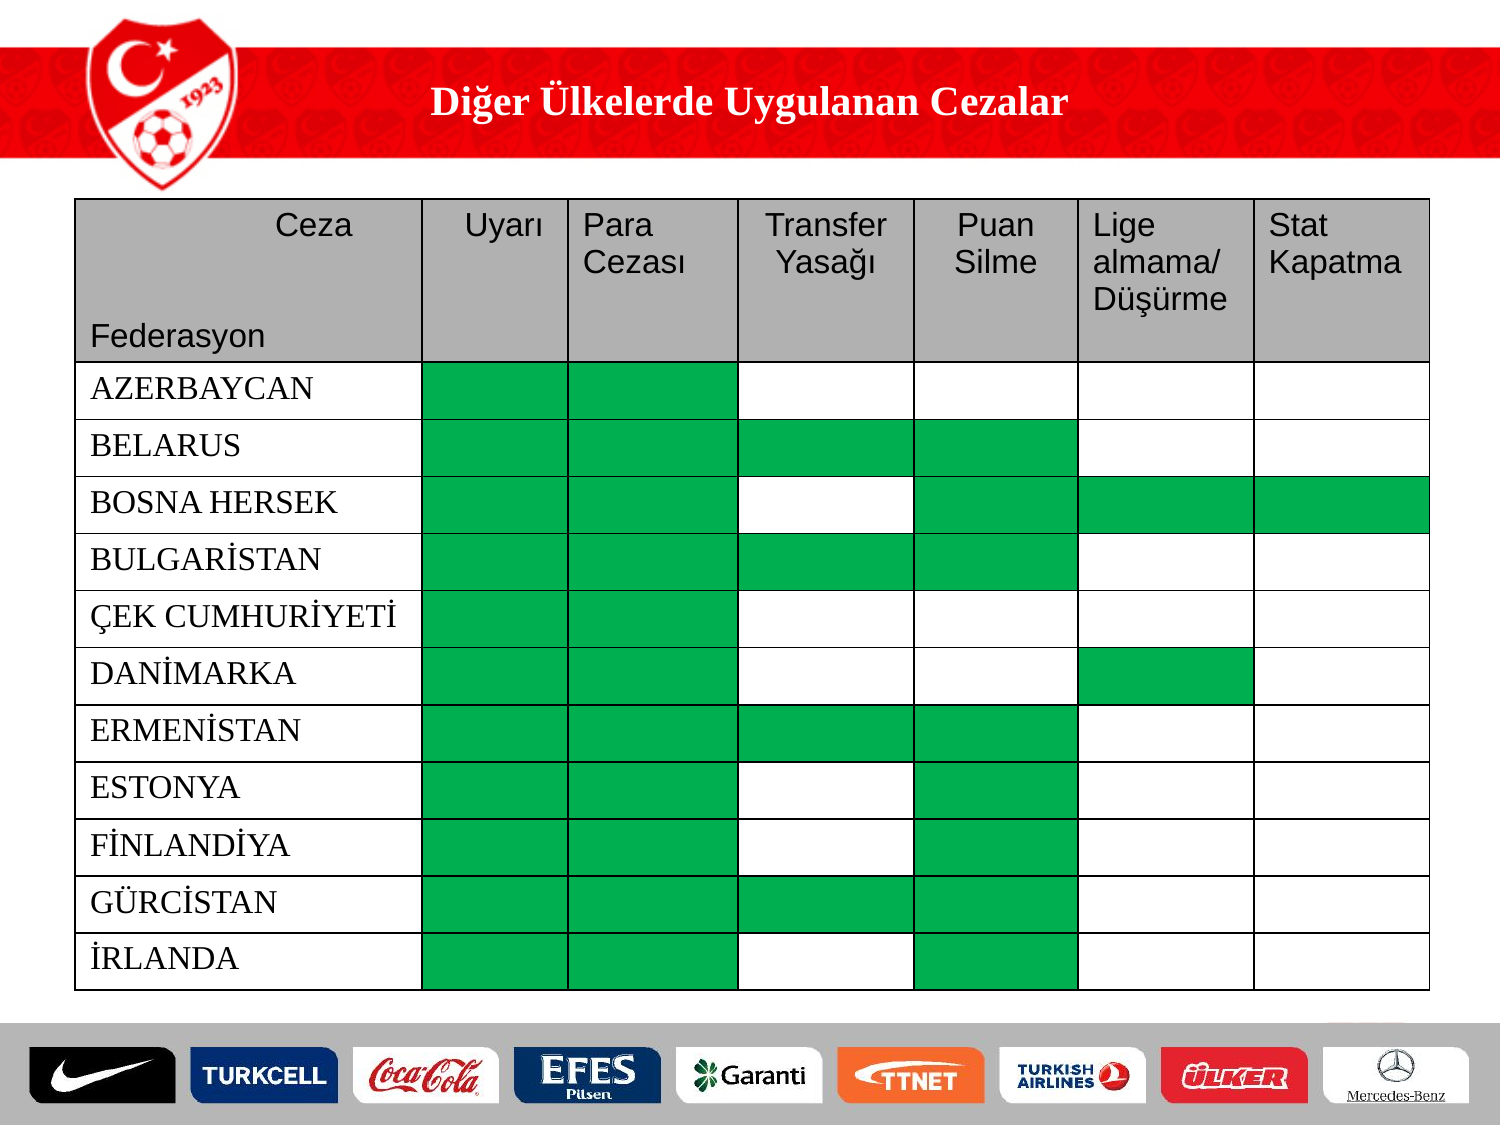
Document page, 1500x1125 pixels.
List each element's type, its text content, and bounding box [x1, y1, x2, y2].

table_cell [915, 363, 1077, 419]
table_cell [1255, 763, 1429, 818]
table_cell ÇEK CUMHURİYETİ [76, 591, 421, 647]
table_cell [423, 363, 567, 419]
table_cell GÜRCİSTAN [76, 877, 421, 932]
table_cell [423, 763, 567, 818]
table_cell [739, 648, 913, 704]
table_cell [1079, 763, 1253, 818]
table_cell [1255, 591, 1429, 647]
table_cell [569, 763, 737, 818]
table_cell [569, 934, 737, 989]
table_header Uyarı [423, 200, 567, 361]
table_cell [569, 877, 737, 932]
table_cell [1079, 934, 1253, 989]
table_cell [915, 477, 1077, 533]
table_cell [739, 477, 913, 533]
table_cell FİNLANDİYA [76, 820, 421, 875]
table_cell İRLANDA [76, 934, 421, 989]
table_cell [1255, 534, 1429, 590]
table_cell BOSNA HERSEK [76, 477, 421, 533]
table_cell [1079, 534, 1253, 590]
table_cell [1079, 648, 1253, 704]
table_cell [423, 934, 567, 989]
table_cell [569, 534, 737, 590]
table_cell ERMENİSTAN [76, 706, 421, 761]
table_cell [1255, 648, 1429, 704]
table_header Stat Kapatma [1255, 200, 1429, 361]
table_cell [915, 706, 1077, 761]
table_cell DANİMARKA [76, 648, 421, 704]
table_cell [915, 420, 1077, 476]
table_cell [423, 648, 567, 704]
table_cell [569, 363, 737, 419]
table_cell [569, 820, 737, 875]
table_cell [1079, 820, 1253, 875]
table_cell [1255, 934, 1429, 989]
table_cell [1079, 877, 1253, 932]
table_cell [569, 420, 737, 476]
table_cell [423, 591, 567, 647]
table_cell ESTONYA [76, 763, 421, 818]
table_cell [1079, 477, 1253, 533]
table_cell [569, 591, 737, 647]
table_cell [423, 477, 567, 533]
table_cell [739, 534, 913, 590]
table_cell [1255, 420, 1429, 476]
table_cell [1255, 477, 1429, 533]
table_cell [739, 591, 913, 647]
table_cell [915, 763, 1077, 818]
table_header Transfer Yasağı [739, 200, 913, 361]
table_cell [739, 820, 913, 875]
table_cell [423, 534, 567, 590]
table_cell [569, 477, 737, 533]
table_cell [1255, 877, 1429, 932]
table_header Ceza Federasyon [76, 200, 421, 361]
picture [0, 0, 1500, 1125]
table_cell [915, 534, 1077, 590]
table_cell [569, 706, 737, 761]
table_cell [423, 420, 567, 476]
table_cell [739, 877, 913, 932]
table_cell [1079, 363, 1253, 419]
table_cell BELARUS [76, 420, 421, 476]
table_cell [739, 420, 913, 476]
table_cell [1079, 420, 1253, 476]
table_cell AZERBAYCAN [76, 363, 421, 419]
table_cell [739, 363, 913, 419]
table_header Puan Silme [915, 200, 1077, 361]
table_cell [739, 934, 913, 989]
table_cell [1079, 706, 1253, 761]
table_cell BULGARİSTAN [76, 534, 421, 590]
table_cell [1255, 820, 1429, 875]
table_header Lige almama/ Düşürme [1079, 200, 1253, 361]
table_header Para Cezası [569, 200, 737, 361]
table_cell [423, 820, 567, 875]
table_cell [569, 648, 737, 704]
table_cell [1255, 363, 1429, 419]
table_cell [1255, 706, 1429, 761]
table_cell [915, 934, 1077, 989]
table_cell [739, 763, 913, 818]
table_cell [423, 706, 567, 761]
table_cell [739, 706, 913, 761]
table_cell [1079, 591, 1253, 647]
table_cell [423, 877, 567, 932]
table_cell [915, 648, 1077, 704]
table_cell [915, 591, 1077, 647]
table_cell [915, 820, 1077, 875]
title Diğer Ülkelerde Uygulanan Cezalar [74, 44, 1426, 153]
table_cell [915, 877, 1077, 932]
